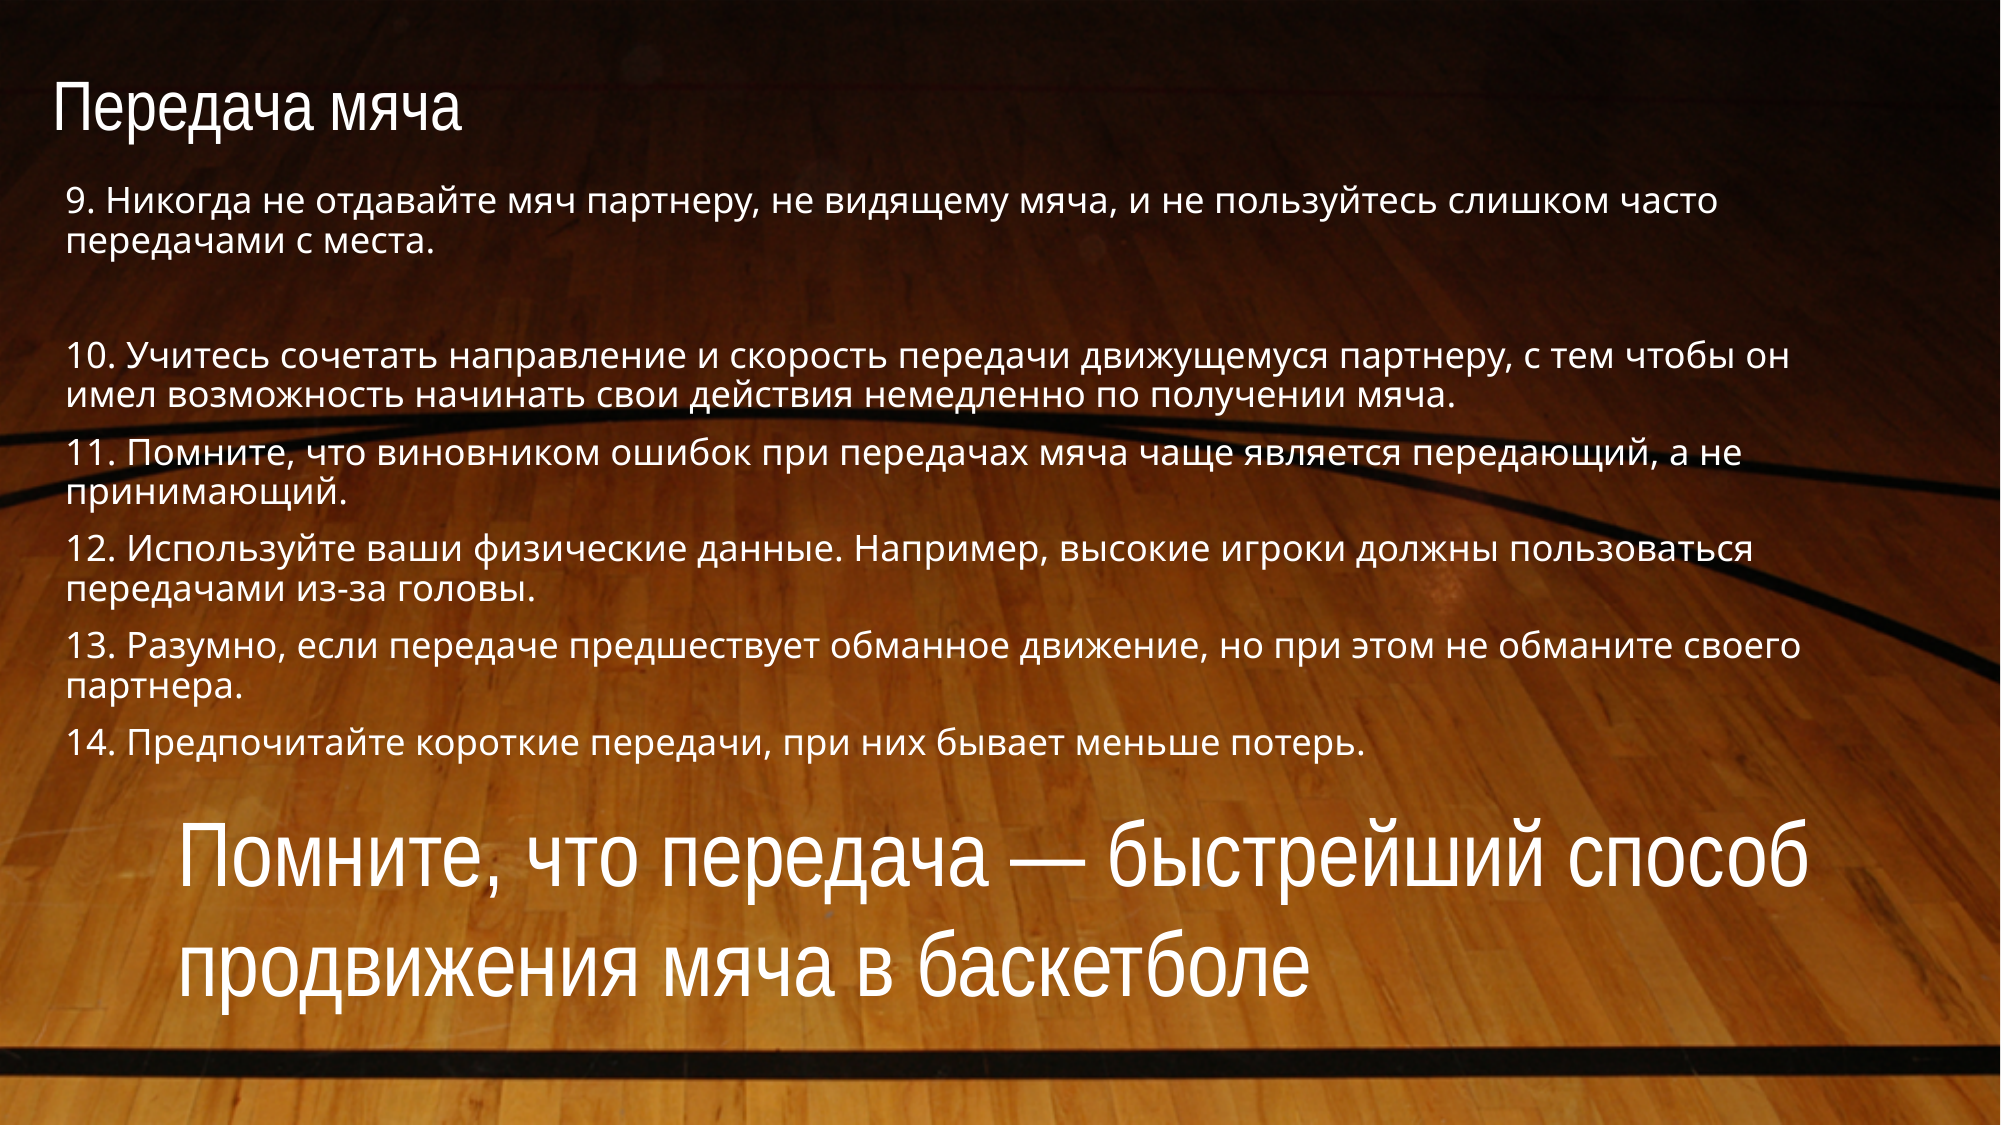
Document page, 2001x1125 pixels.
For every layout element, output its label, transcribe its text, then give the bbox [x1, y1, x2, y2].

title Передача мяча [37, 62, 750, 238]
text_box Помните, что передача — быстрейший способ продвижения мяча в баскетболе [162, 787, 1838, 1023]
picture [0, 0, 2001, 1125]
list 9. Никогда не отдавайте мяч партнеру, не видящему мяча, и не пользуйтесь слишком часто передачами с места. 10. Учитесь сочетать направление и скорость передачи движущемуся партнеру, с тем чтобы он имел возможность начинать свои действия немедленно по получении мяча. 11. Помните, что виновником ошибок при передачах мяча чаще является передающий, а не принимающий. 12. Используйте ваши физические данные. Например, высокие игроки должны пользоваться передачами из-за головы. 13. Разумно, если передаче предшествует обманное движение, но при этом не обманите своего партнера. 14. Предпочитайте короткие передачи, при них бывает меньше потерь. [50, 174, 1824, 775]
